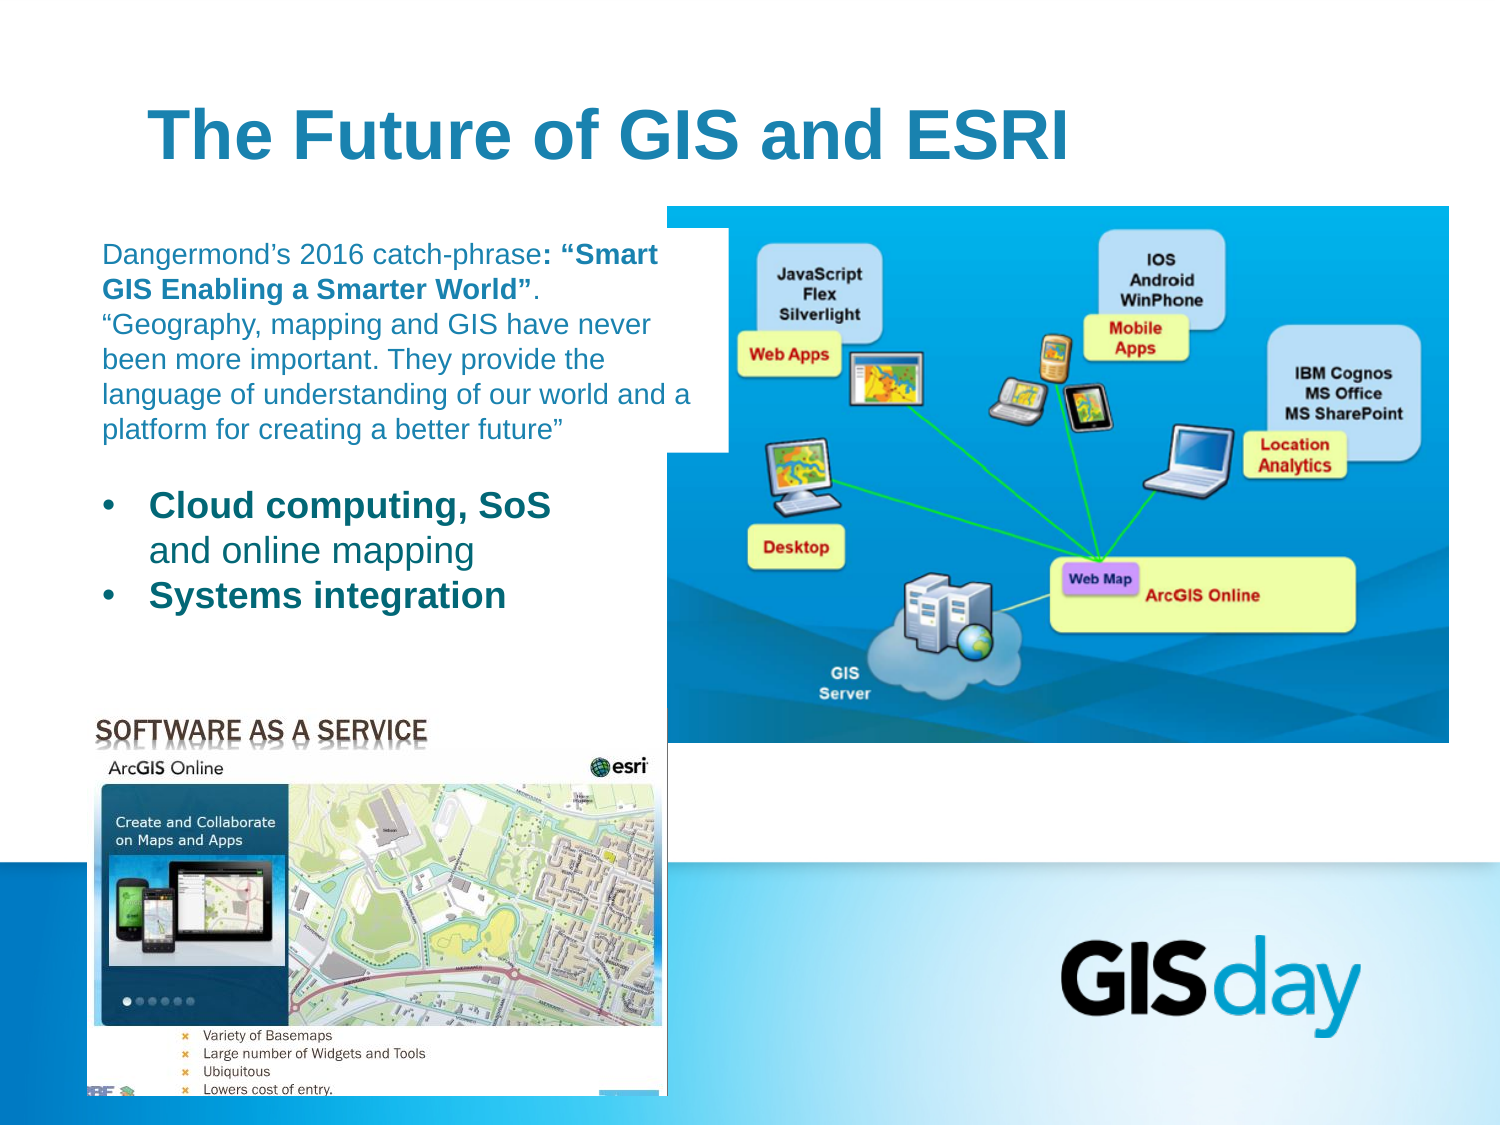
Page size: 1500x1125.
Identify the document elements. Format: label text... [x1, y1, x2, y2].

title The Future of GIS and ESRI [147, 88, 1348, 169]
text_box Dangermond’s 2016 catch-phrase: “Smart GIS Enabling a Smarter World”. “Geography, mapping and GIS have never been more important. They provide the language of understanding of our world and a platform for creating a better future” [87, 228, 662, 453]
picture [0, 0, 1500, 1125]
text_box Cloud computing, SoS and online mapping Systems integration [87, 474, 616, 707]
